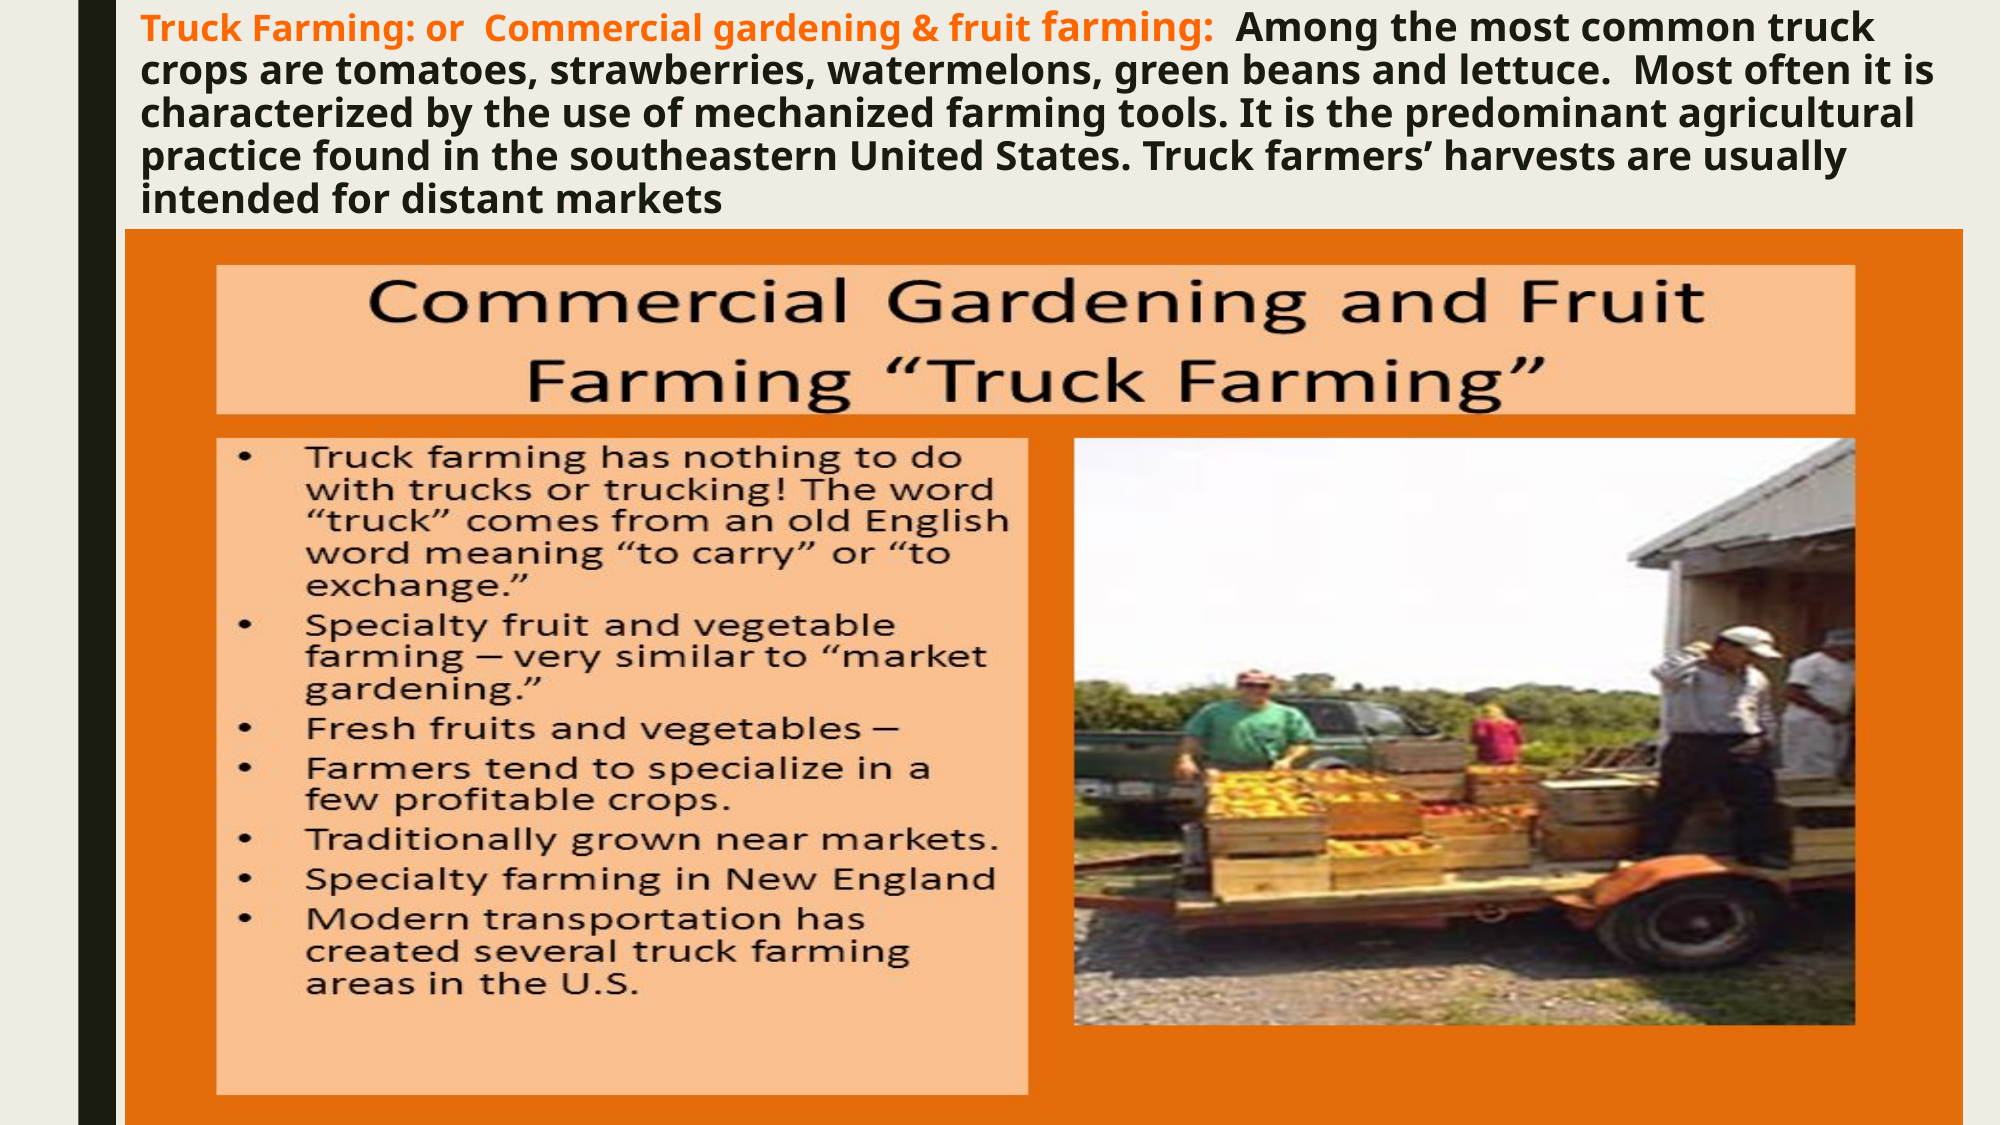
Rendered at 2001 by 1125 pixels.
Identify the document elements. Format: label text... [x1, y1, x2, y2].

title Truck Farming: or Commercial gardening & fruit farming: Among the most common truck crops are tomatoes, strawberries, watermelons, green beans and lettuce. Most often it is characterized by the use of mechanized farming tools. It is the predominant agricultural practice found in the southeastern United States. Truck farmers’ harvests are usually intended for distant markets [125, 0, 2000, 230]
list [124, 229, 1963, 1125]
